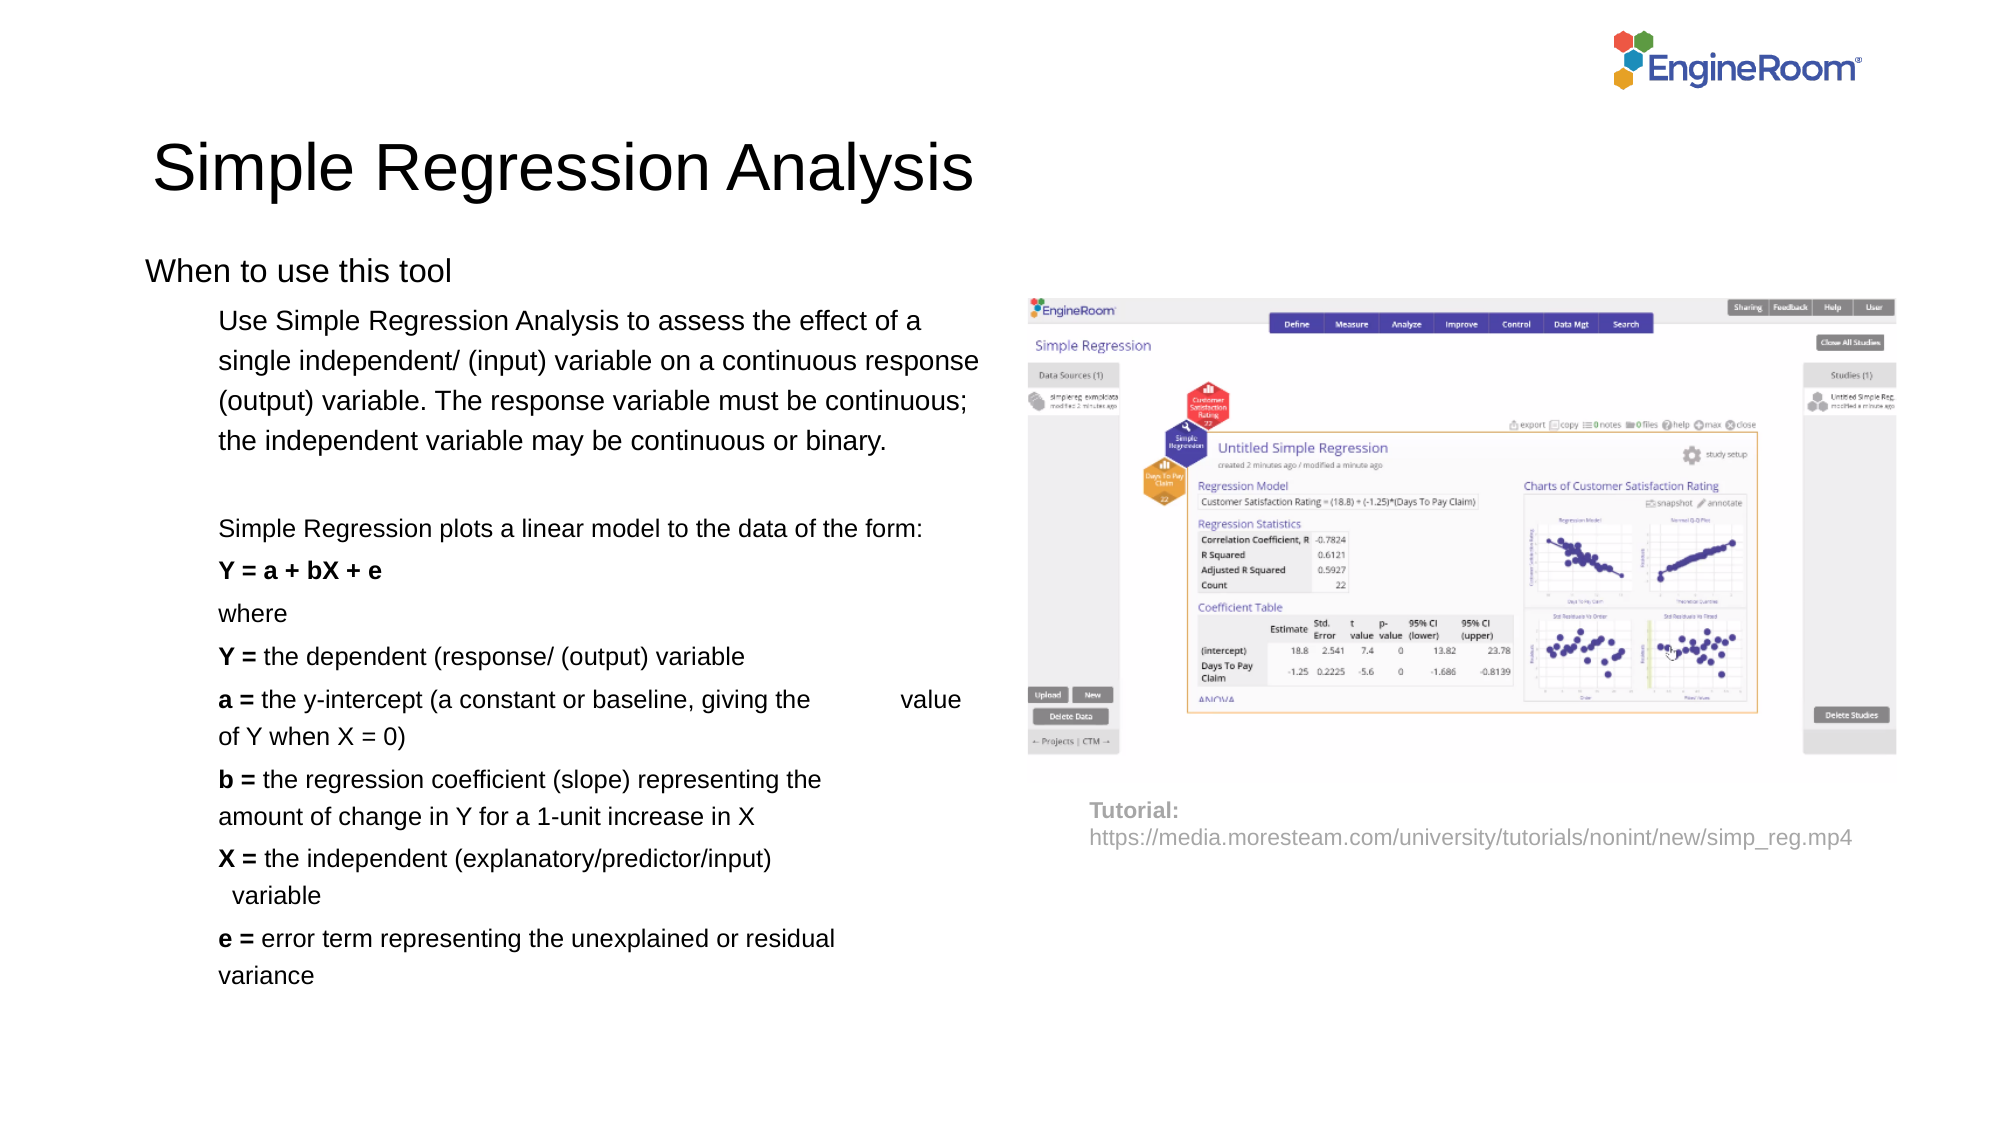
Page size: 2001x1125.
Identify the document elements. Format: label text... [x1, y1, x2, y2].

text_box Tutorial: https://media.moresteam.com/university/tutorials/nonint/new/simp_reg.mp4 [1074, 787, 1869, 858]
picture [1612, 29, 1863, 90]
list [1027, 298, 1897, 783]
list When to use this tool Use Simple Regression Analysis to assess the effect of a single independent/ (input) variable on a continuous response (output) variable. The response variable must be continuous; the independent variable may be continuous or binary. Simple Regression plots a linear model to the data of the form: Y = a + bX + e where Y = the dependent (response/ (output) variable a = the y-intercept (a constant or baseline, giving the value of Y when X = 0) b = the regression coefficient (slope) representing the amount of change in Y for a 1-unit increase in X X = the independent (explanatory/predictor/input) variable e = error term representing the unexplained or residual variance [130, 246, 999, 1018]
title Simple Regression Analysis [137, 59, 1863, 278]
